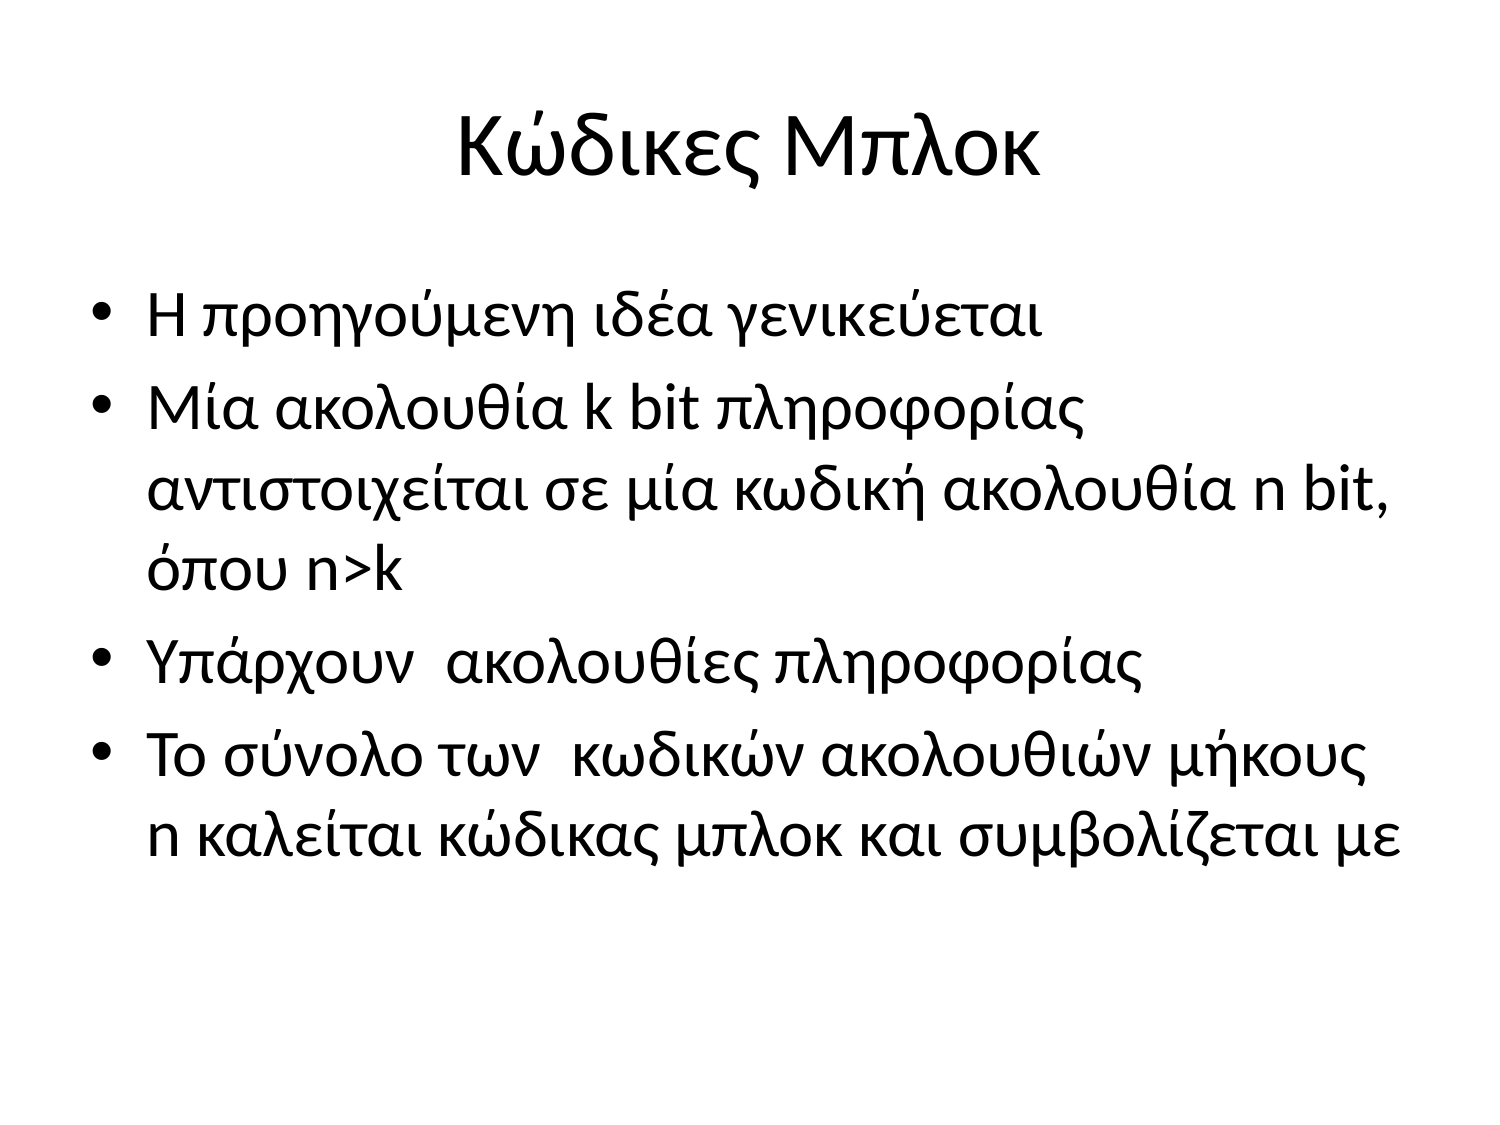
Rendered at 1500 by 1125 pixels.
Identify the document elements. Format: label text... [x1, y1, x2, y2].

title Κώδικες Μπλοκ [75, 45, 1425, 233]
